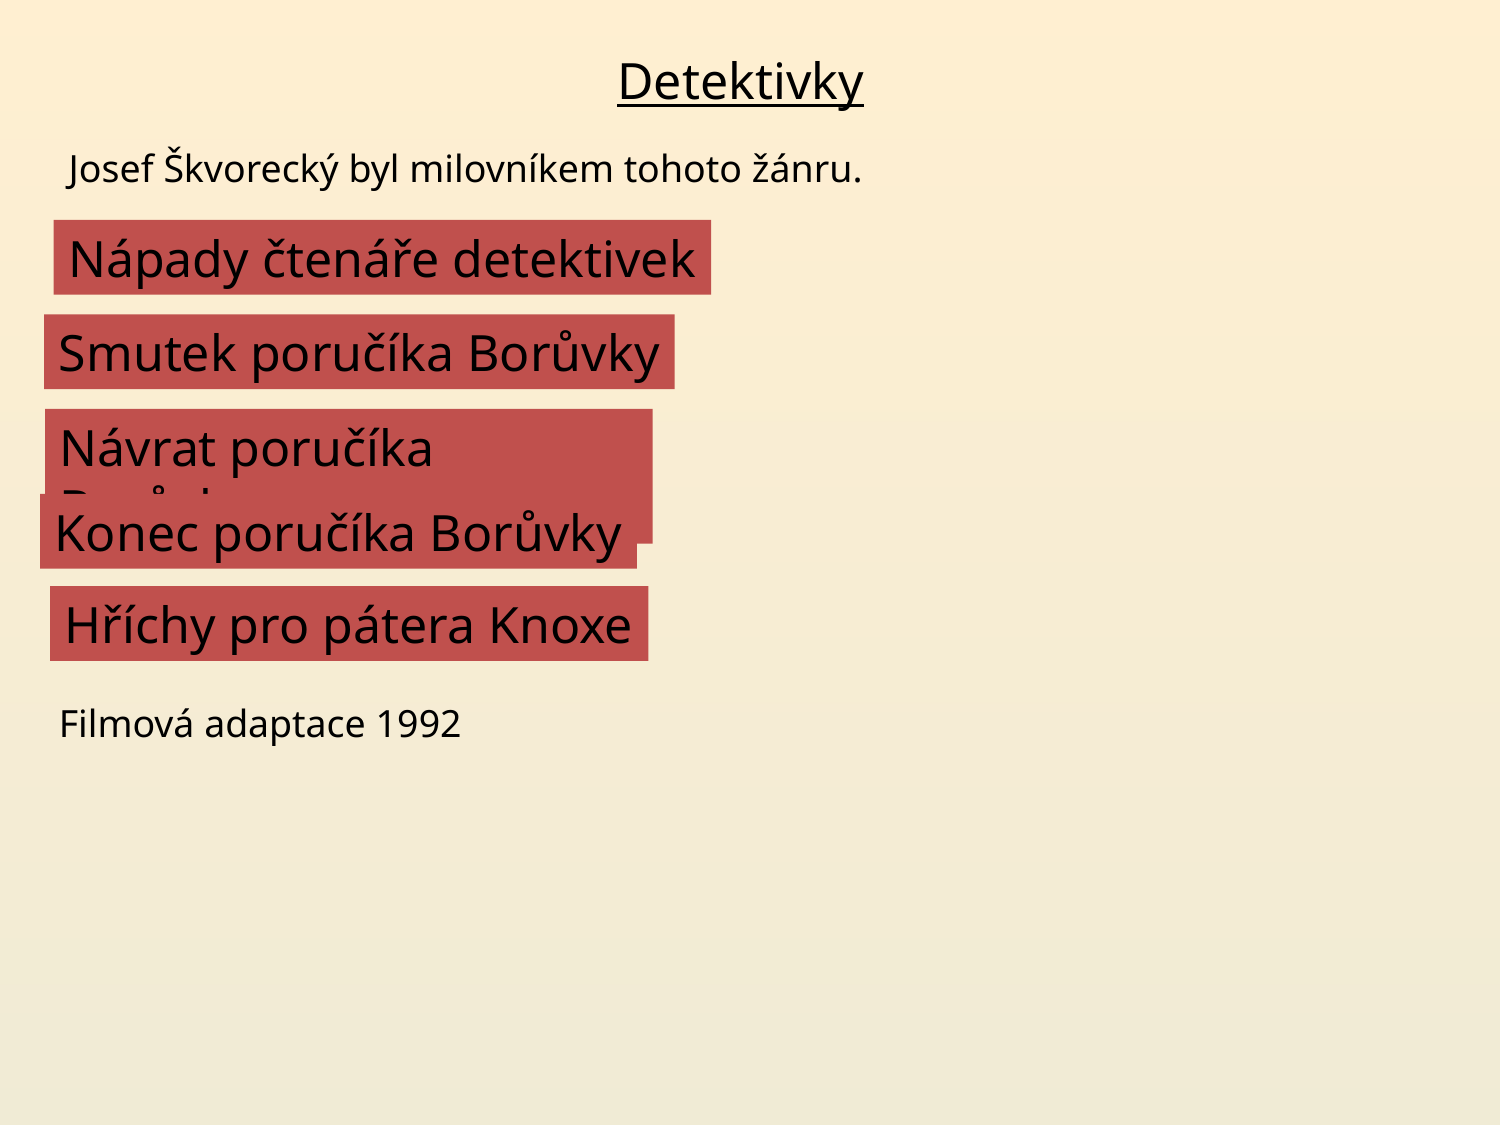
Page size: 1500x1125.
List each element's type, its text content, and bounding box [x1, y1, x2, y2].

text_box Hříchy pro pátera Knoxe [50, 586, 649, 661]
text_box Konec poručíka Borůvky [40, 493, 637, 569]
text_box Filmová adaptace 1992 [43, 692, 477, 753]
text_box Smutek poručíka Borůvky [44, 314, 675, 390]
text_box Návrat poručíka Borůvky [45, 408, 653, 544]
text_box Josef Škvorecký byl milovníkem tohoto žánru. [54, 137, 879, 197]
text_box Detektivky [602, 42, 879, 118]
text_box Nápady čtenáře detektivek [53, 219, 712, 295]
